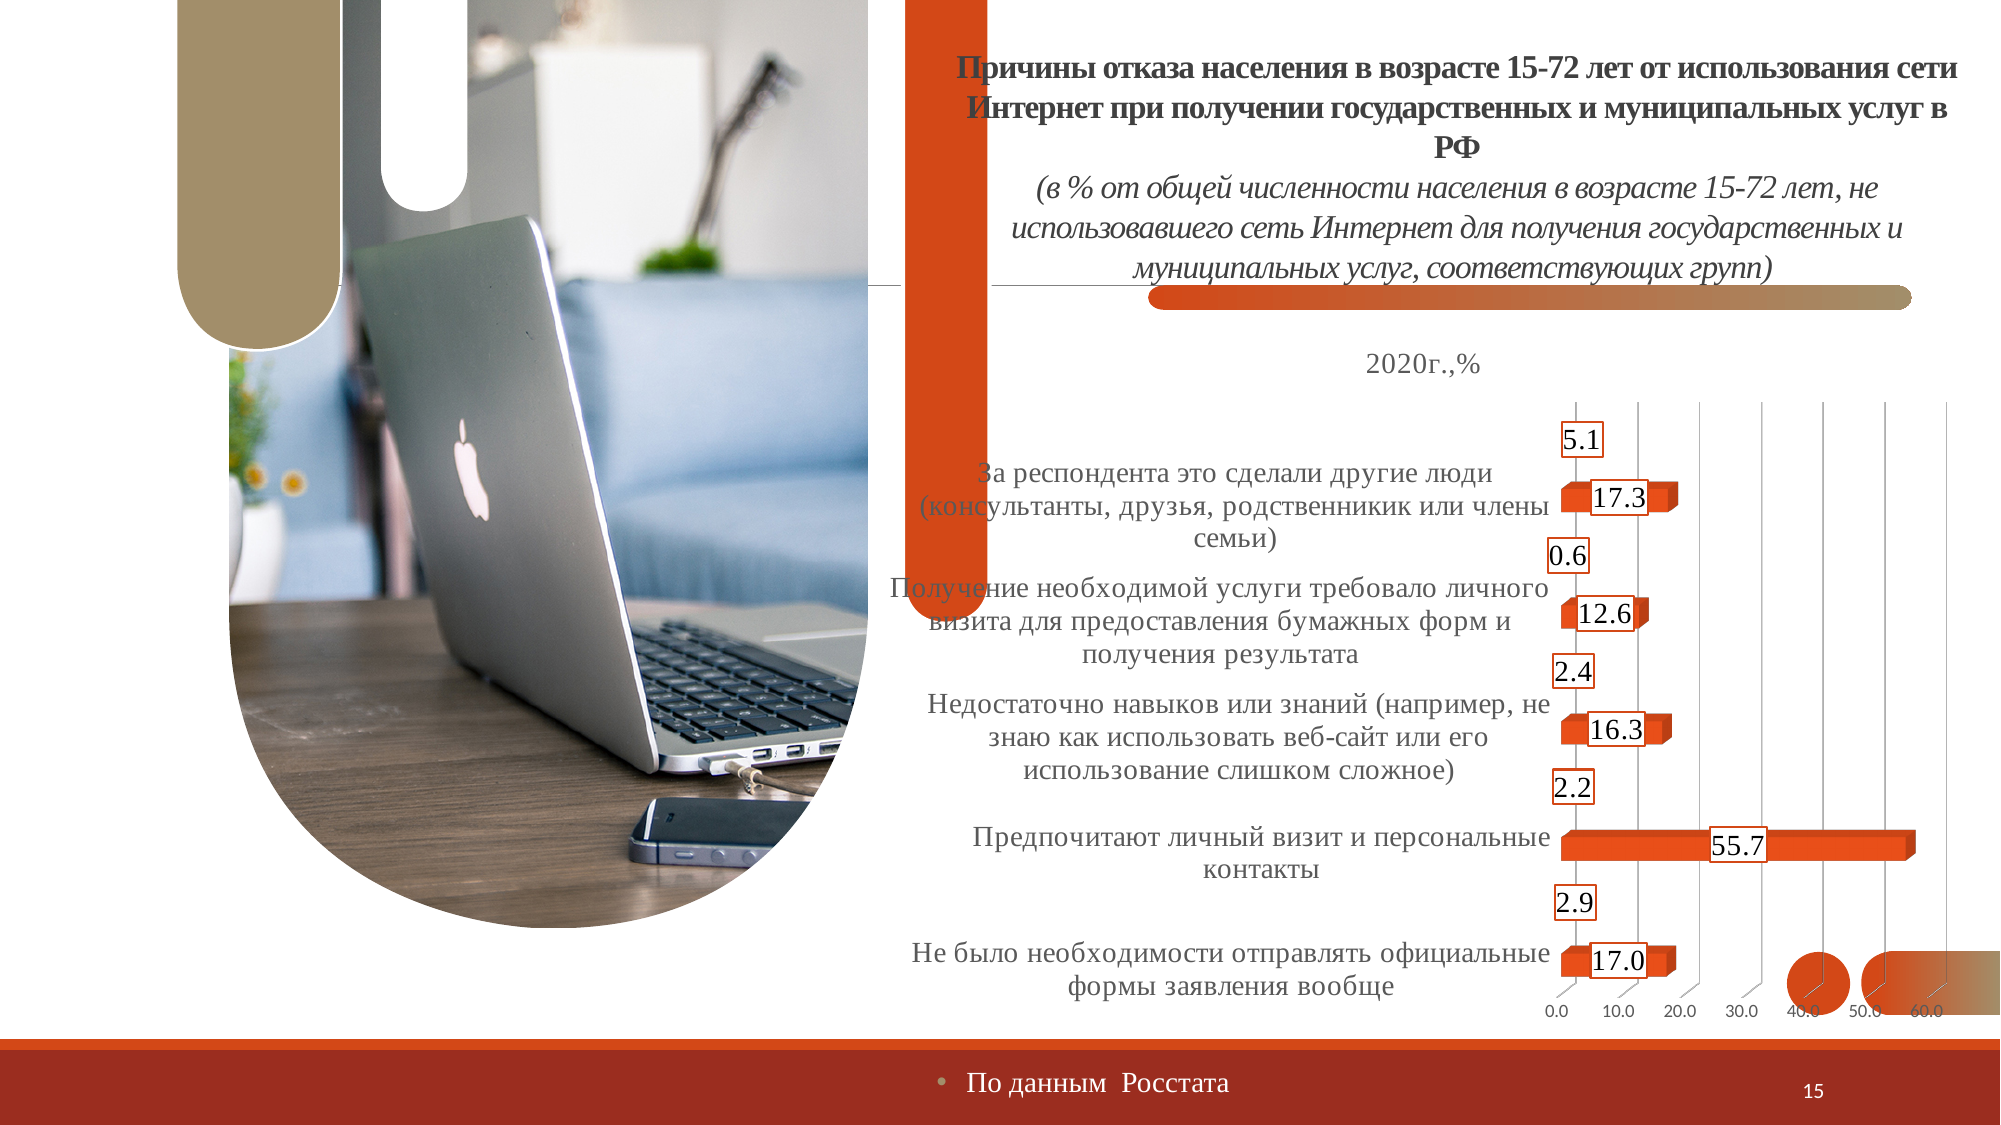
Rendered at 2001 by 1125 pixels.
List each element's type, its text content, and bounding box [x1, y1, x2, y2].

list По данным Росстата [844, 1059, 1323, 1120]
title Причины отказа населения в возрасте 15-72 лет от использования сети Интернет при получении государственных и муниципальных услуг в РФ (в % от общей численности населения в возрасте 15-72 лет, не использовавшего сеть Интернет для получения государственных и муниципальных услуг, соответствующих групп) [935, 44, 1980, 293]
picture [228, 0, 869, 929]
slide_number 15 [1624, 1059, 1840, 1120]
chart [867, 315, 1980, 1038]
